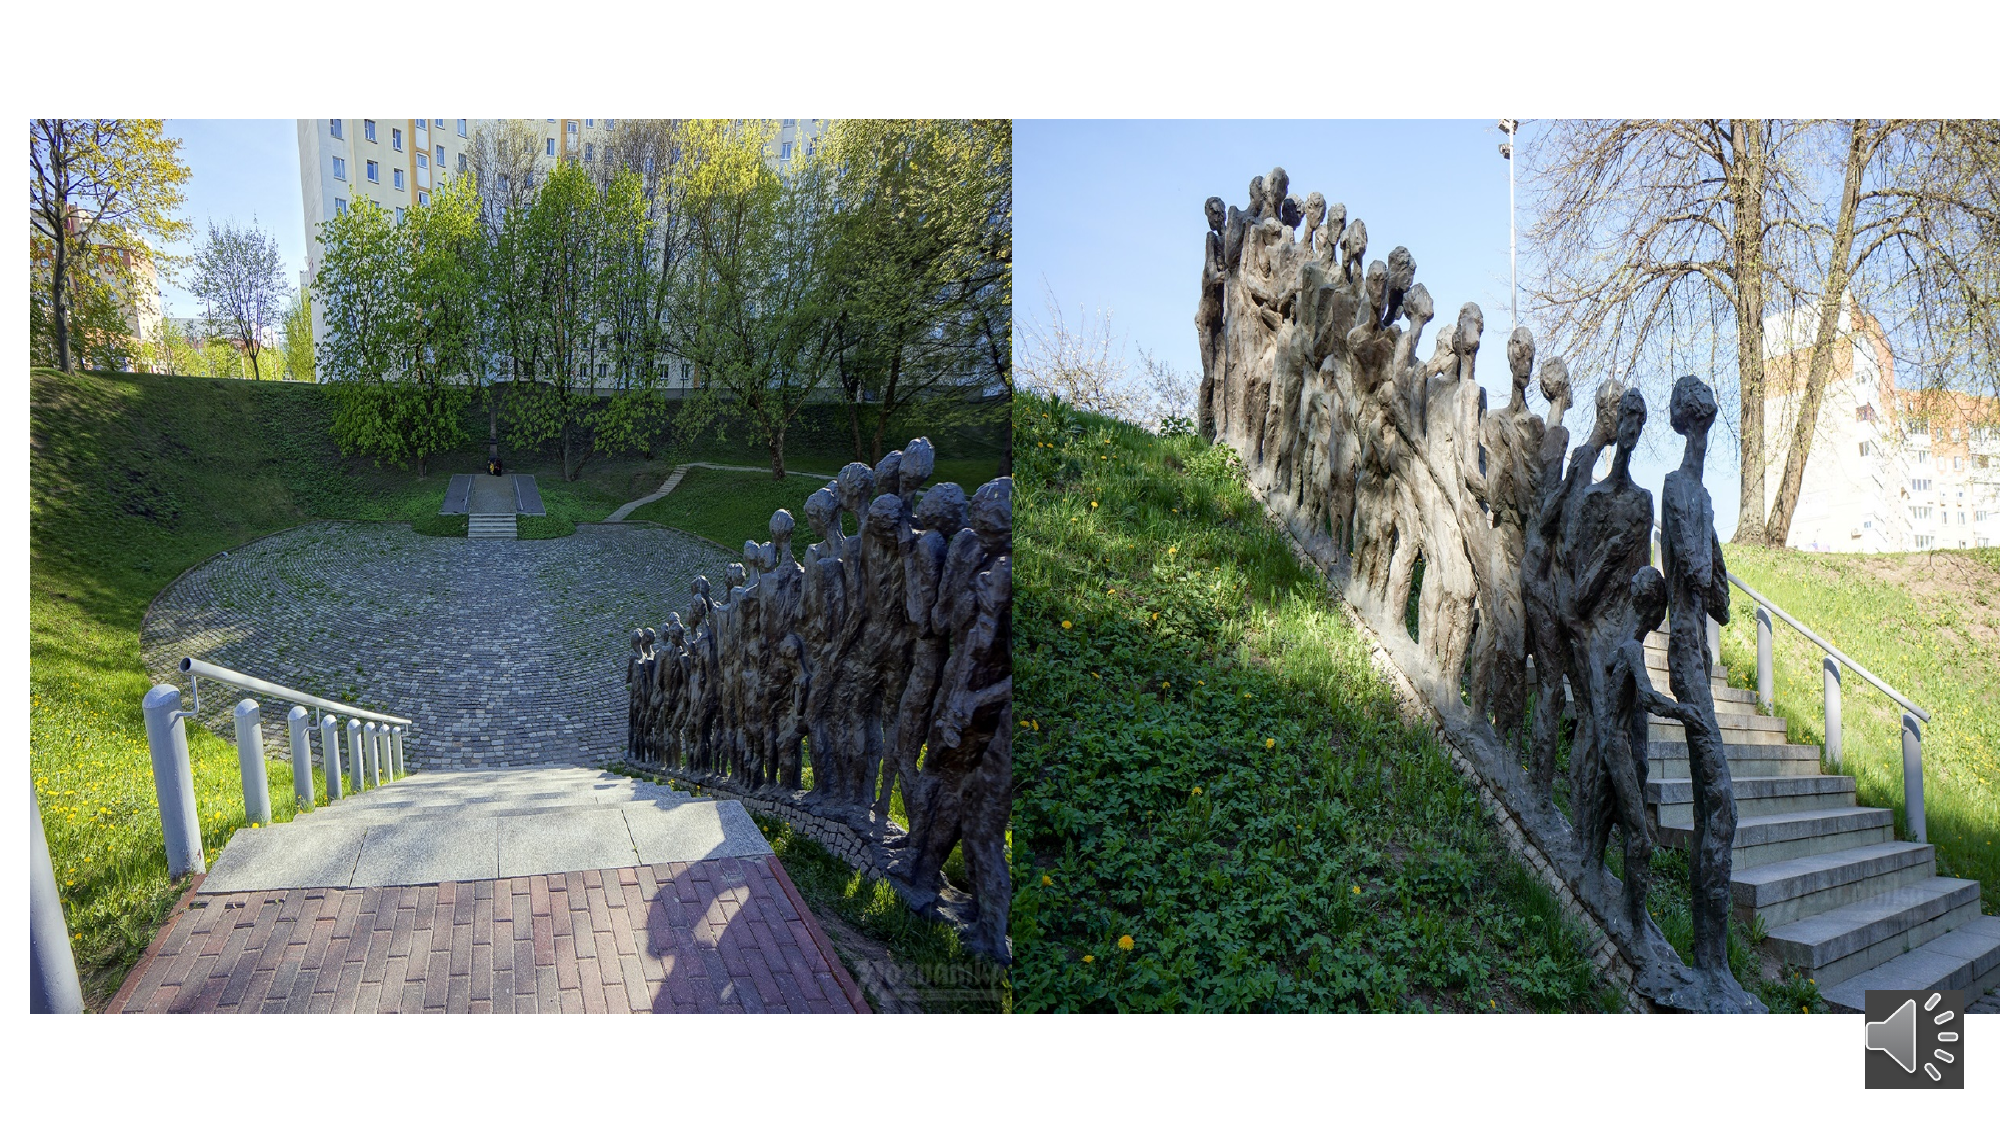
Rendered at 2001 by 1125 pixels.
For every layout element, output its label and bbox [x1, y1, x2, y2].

list [29, 119, 1012, 1014]
list [1012, 119, 2000, 1014]
picture [1864, 989, 1965, 1090]
